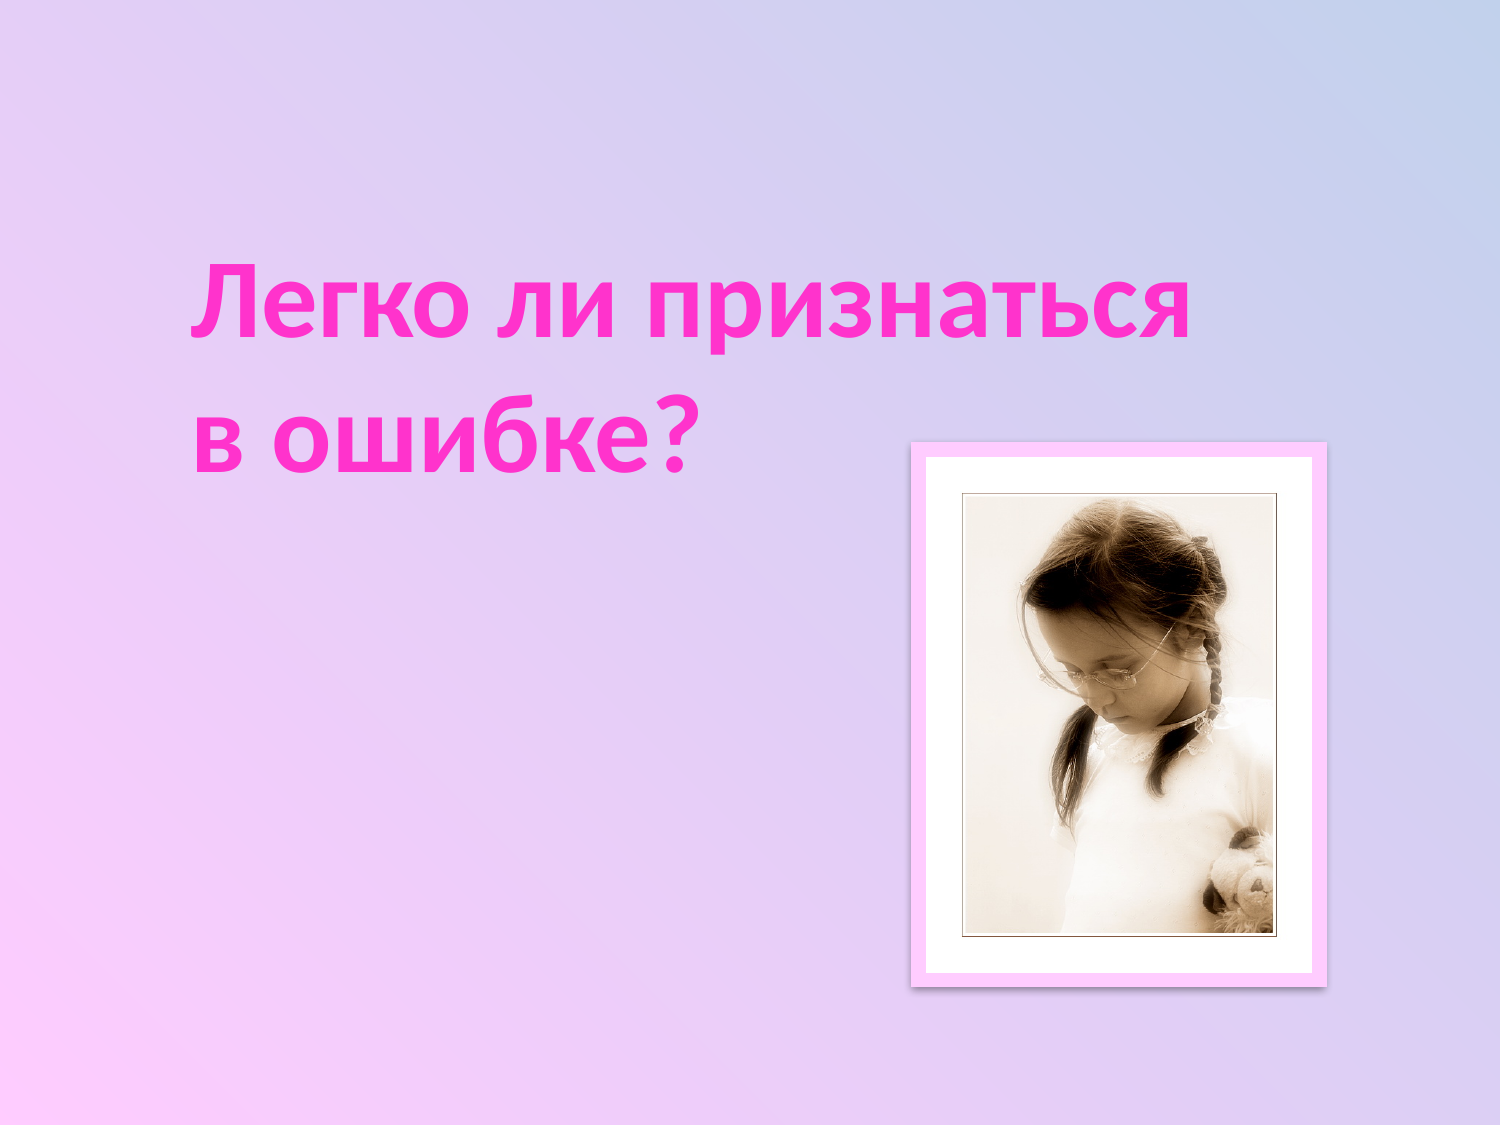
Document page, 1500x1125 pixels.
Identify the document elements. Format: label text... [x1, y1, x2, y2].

title Легко ли признаться в ошибке? [175, 239, 1313, 481]
picture [925, 456, 1313, 973]
